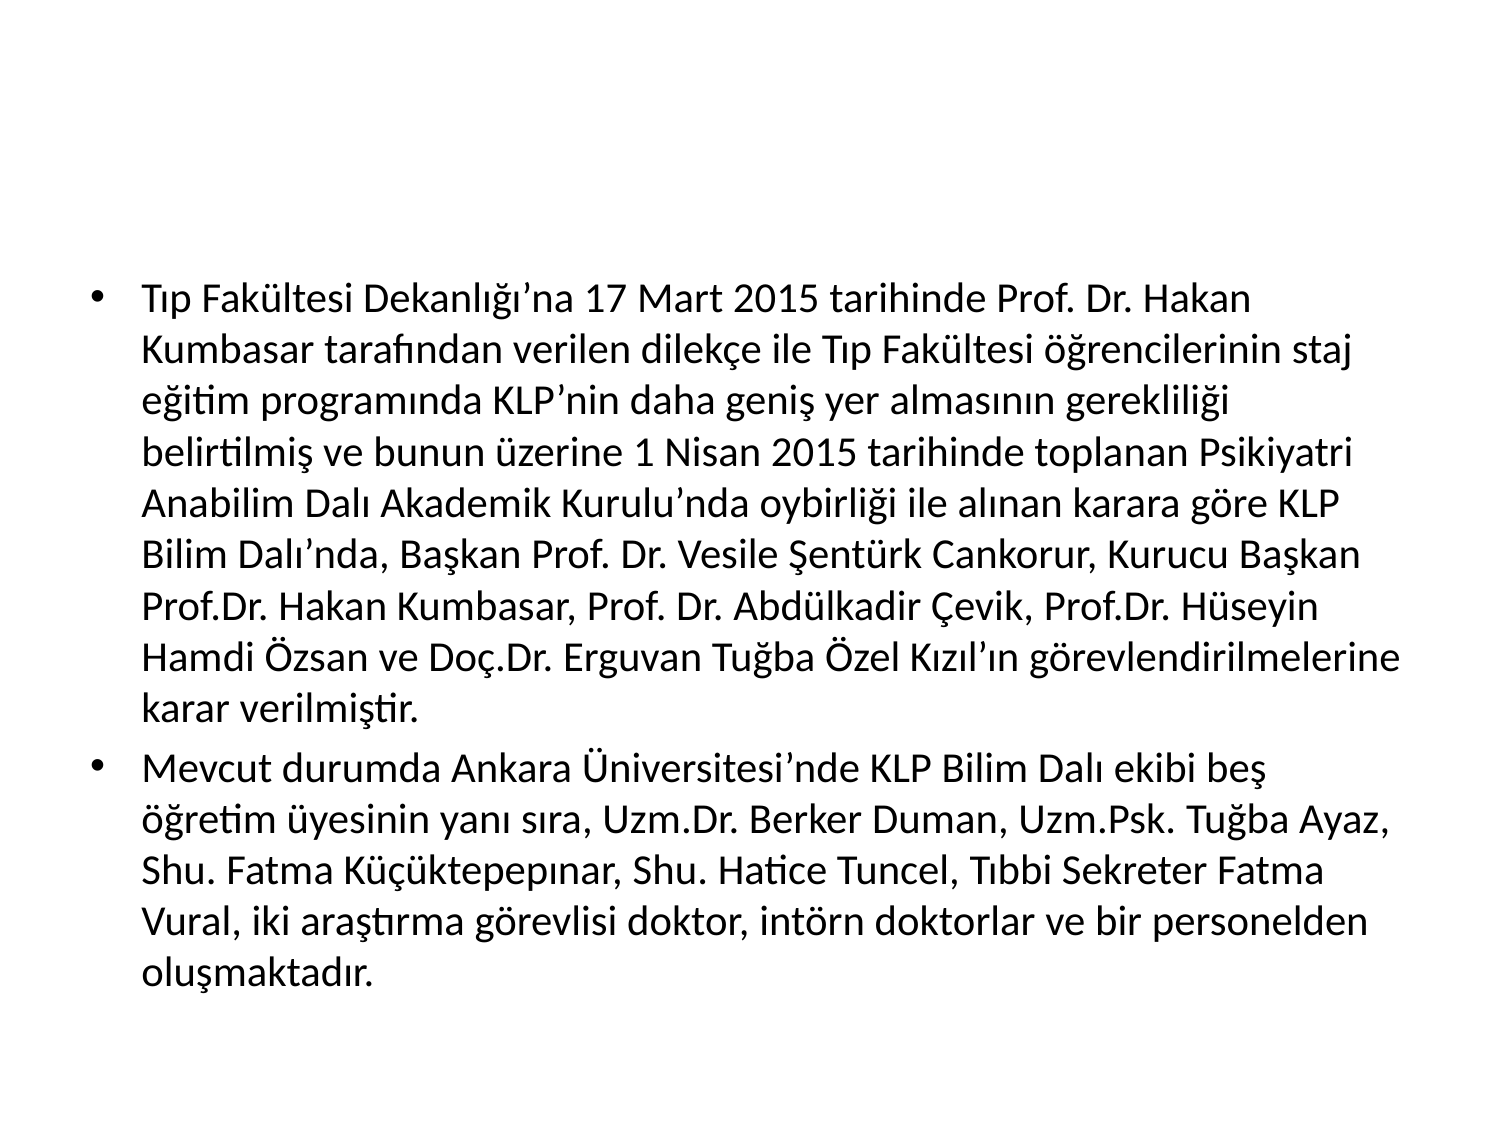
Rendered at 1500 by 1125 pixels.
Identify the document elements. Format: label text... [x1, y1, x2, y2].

list Tıp Fakültesi Dekanlığı’na 17 Mart 2015 tarihinde Prof. Dr. Hakan Kumbasar tarafından verilen dilekçe ile Tıp Fakültesi öğrencilerinin staj eğitim programında KLP’nin daha geniş yer almasının gerekliliği belirtilmiş ve bunun üzerine 1 Nisan 2015 tarihinde toplanan Psikiyatri Anabilim Dalı Akademik Kurulu’nda oybirliği ile alınan karara göre KLP Bilim Dalı’nda, Başkan Prof. Dr. Vesile Şentürk Cankorur, Kurucu Başkan Prof.Dr. Hakan Kumbasar, Prof. Dr. Abdülkadir Çevik, Prof.Dr. Hüseyin Hamdi Özsan ve Doç.Dr. Erguvan Tuğba Özel Kızıl’ın görevlendirilmelerine karar verilmiştir. Mevcut durumda Ankara Üniversitesi’nde KLP Bilim Dalı ekibi beş öğretim üyesinin yanı sıra, Uzm.Dr. Berker Duman, Uzm.Psk. Tuğba Ayaz, Shu. Fatma Küçüktepepınar, Shu. Hatice Tuncel, Tıbbi Sekreter Fatma Vural, iki araştırma görevlisi doktor, intörn doktorlar ve bir personelden oluşmaktadır. [75, 262, 1425, 1005]
